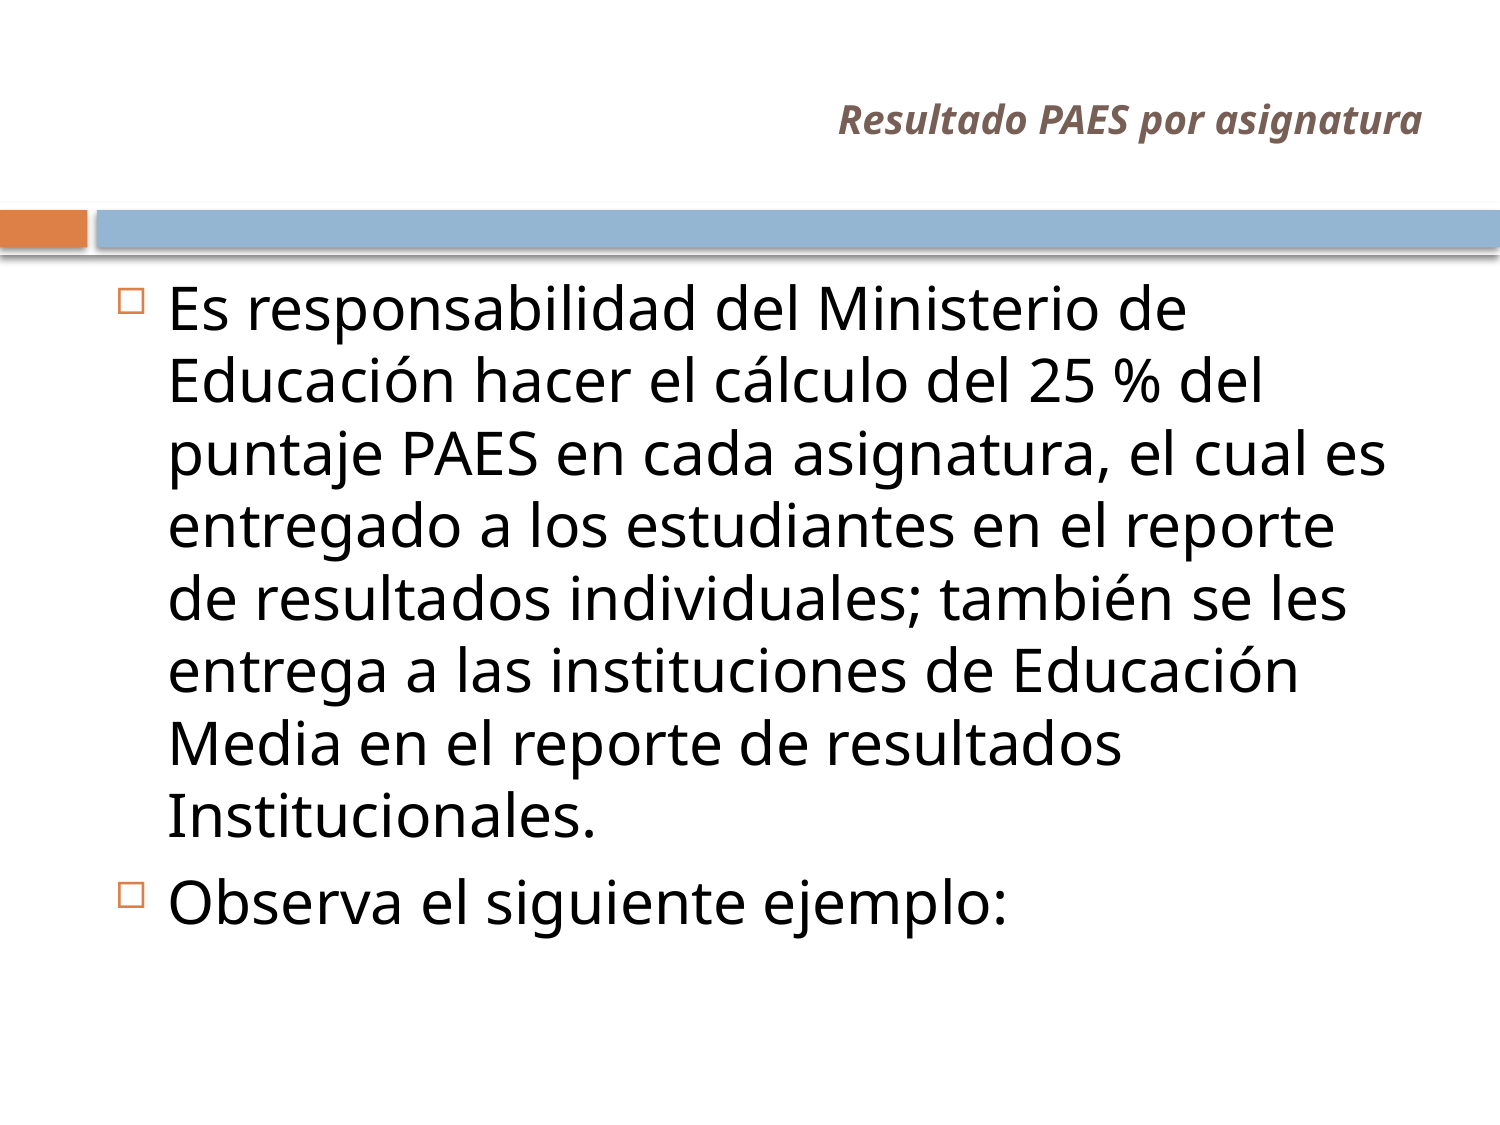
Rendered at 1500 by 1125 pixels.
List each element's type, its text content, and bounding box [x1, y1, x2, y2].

title Resultado PAES por asignatura [100, 37, 1438, 200]
list Es responsabilidad del Ministerio de Educación hacer el cálculo del 25 % del puntaje PAES en cada asignatura, el cual es entregado a los estudiantes en el reporte de resultados individuales; también se les entrega a las instituciones de Educación Media en el reporte de resultados Institucionales. Observa el siguiente ejemplo: [100, 262, 1438, 1000]
